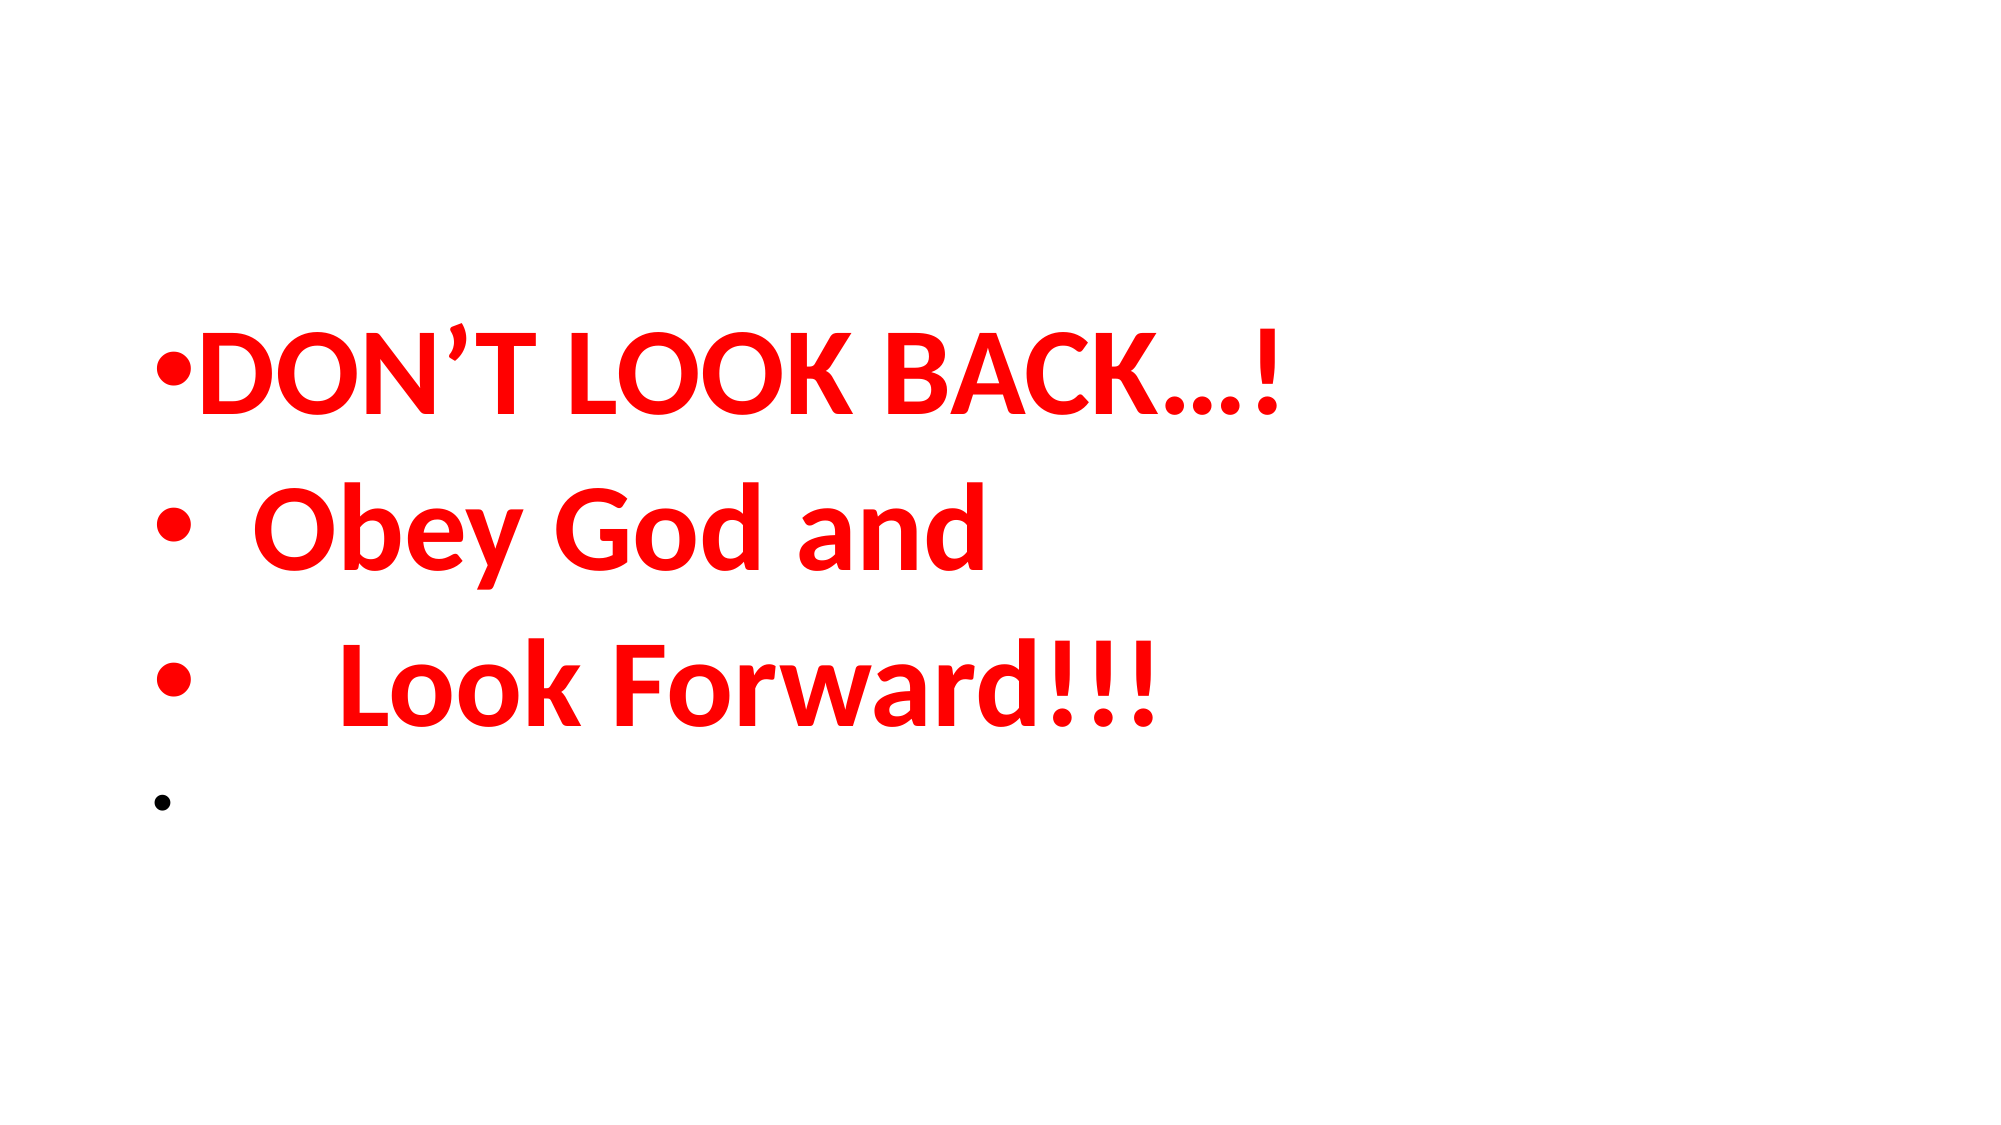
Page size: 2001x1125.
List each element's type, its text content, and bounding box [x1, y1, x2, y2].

list DON’T LOOK BACK…! Obey God and Look Forward!!! [137, 299, 1863, 1014]
